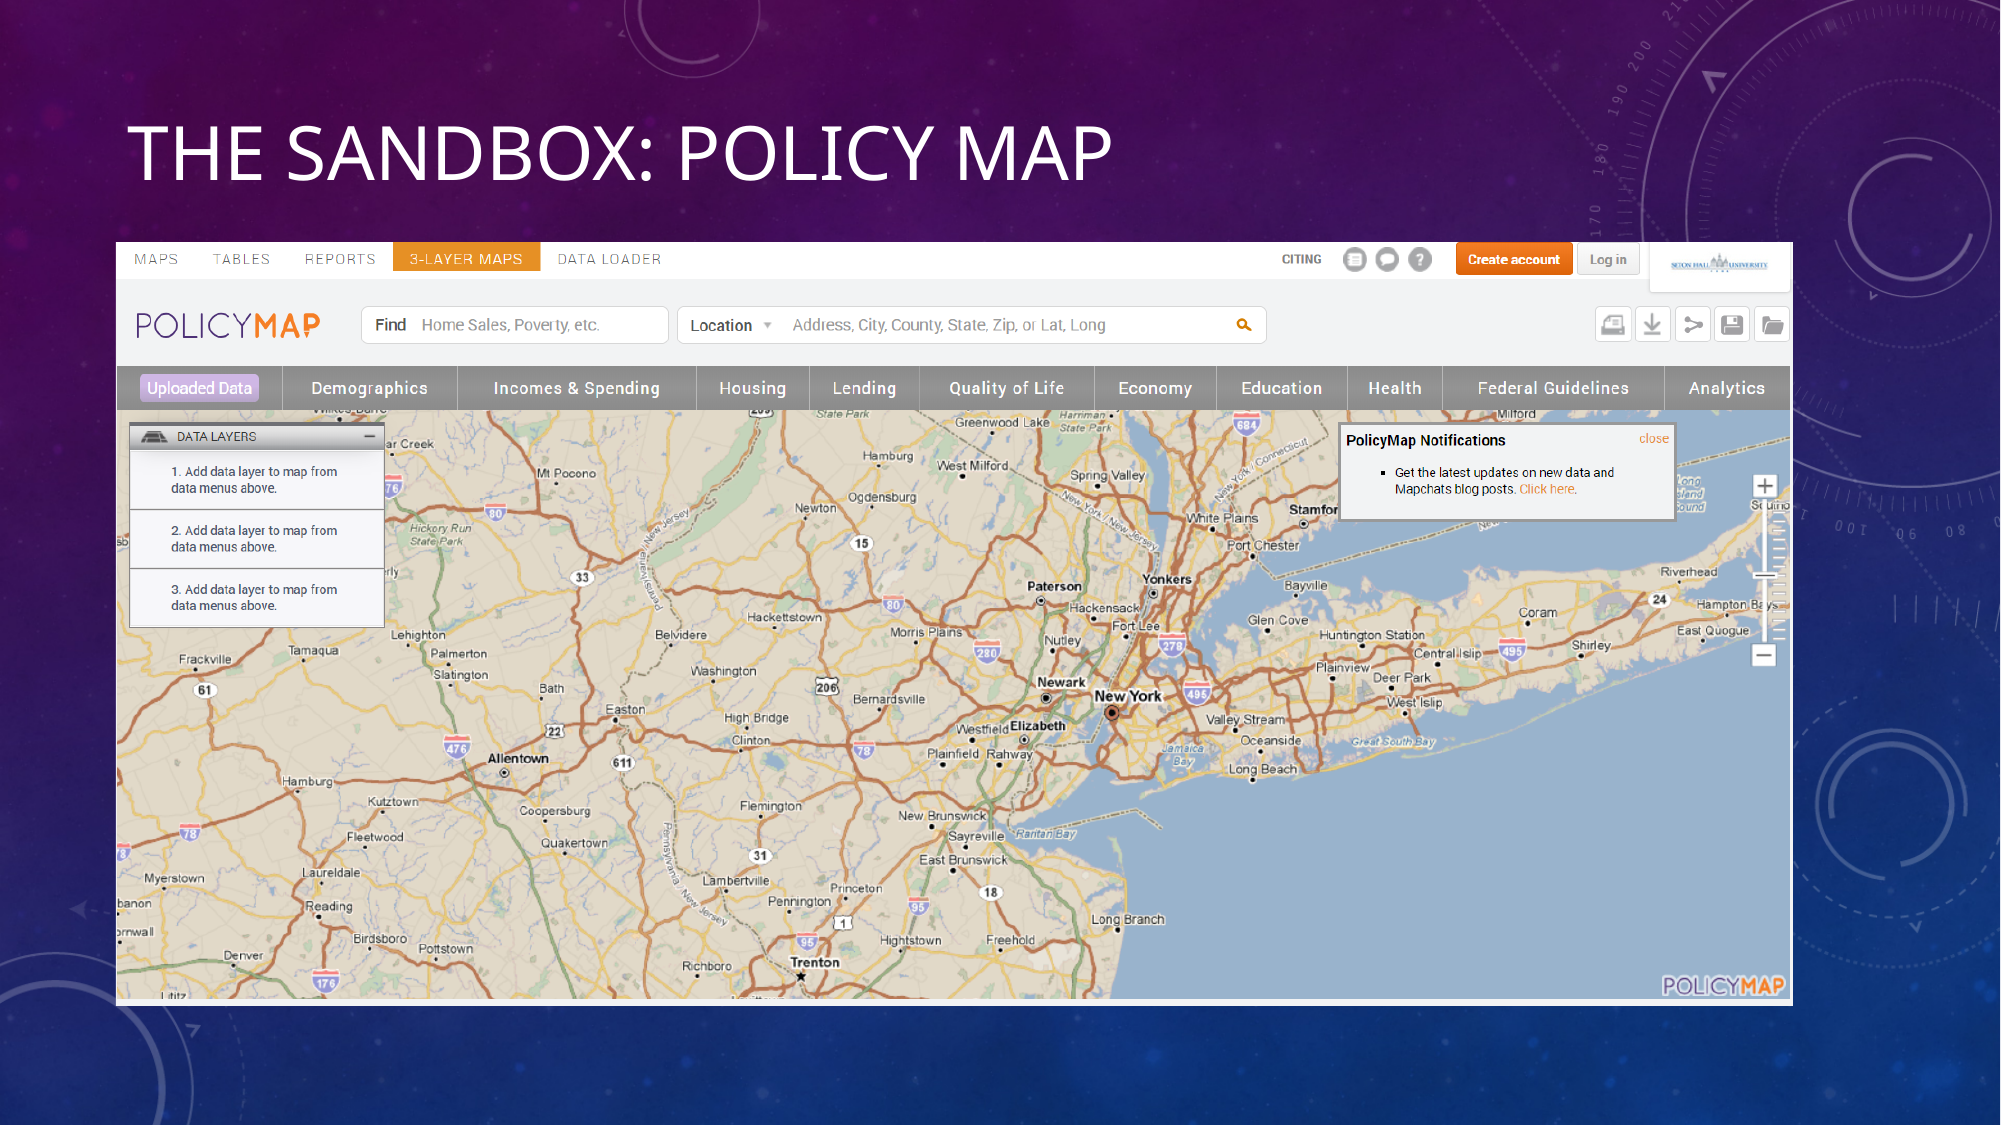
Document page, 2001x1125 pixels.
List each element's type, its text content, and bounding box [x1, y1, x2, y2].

title The Sandbox: Policy map [112, 31, 1775, 247]
picture [0, 0, 2001, 1125]
